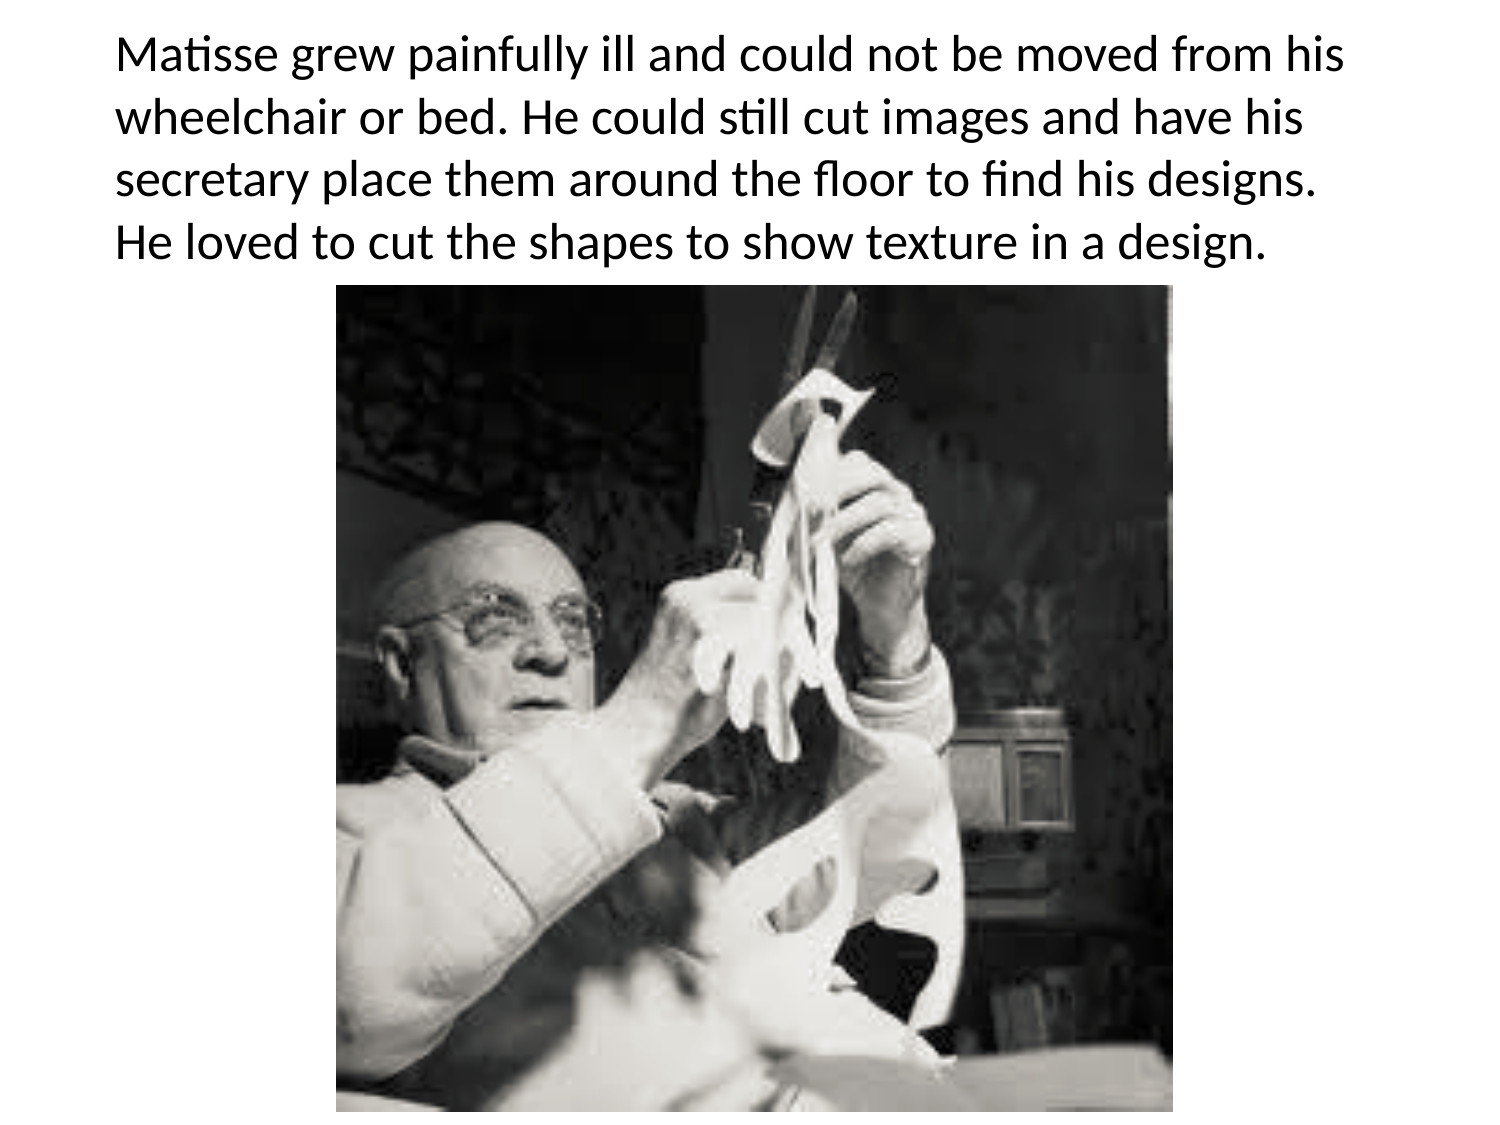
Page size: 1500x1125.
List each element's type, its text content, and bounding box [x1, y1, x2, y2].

picture [336, 285, 1174, 1112]
text_box Matisse grew painfully ill and could not be moved from his wheelchair or bed. He could still cut images and have his secretary place them around the floor to find his designs. He loved to cut the shapes to show texture in a design. [99, 12, 1400, 278]
